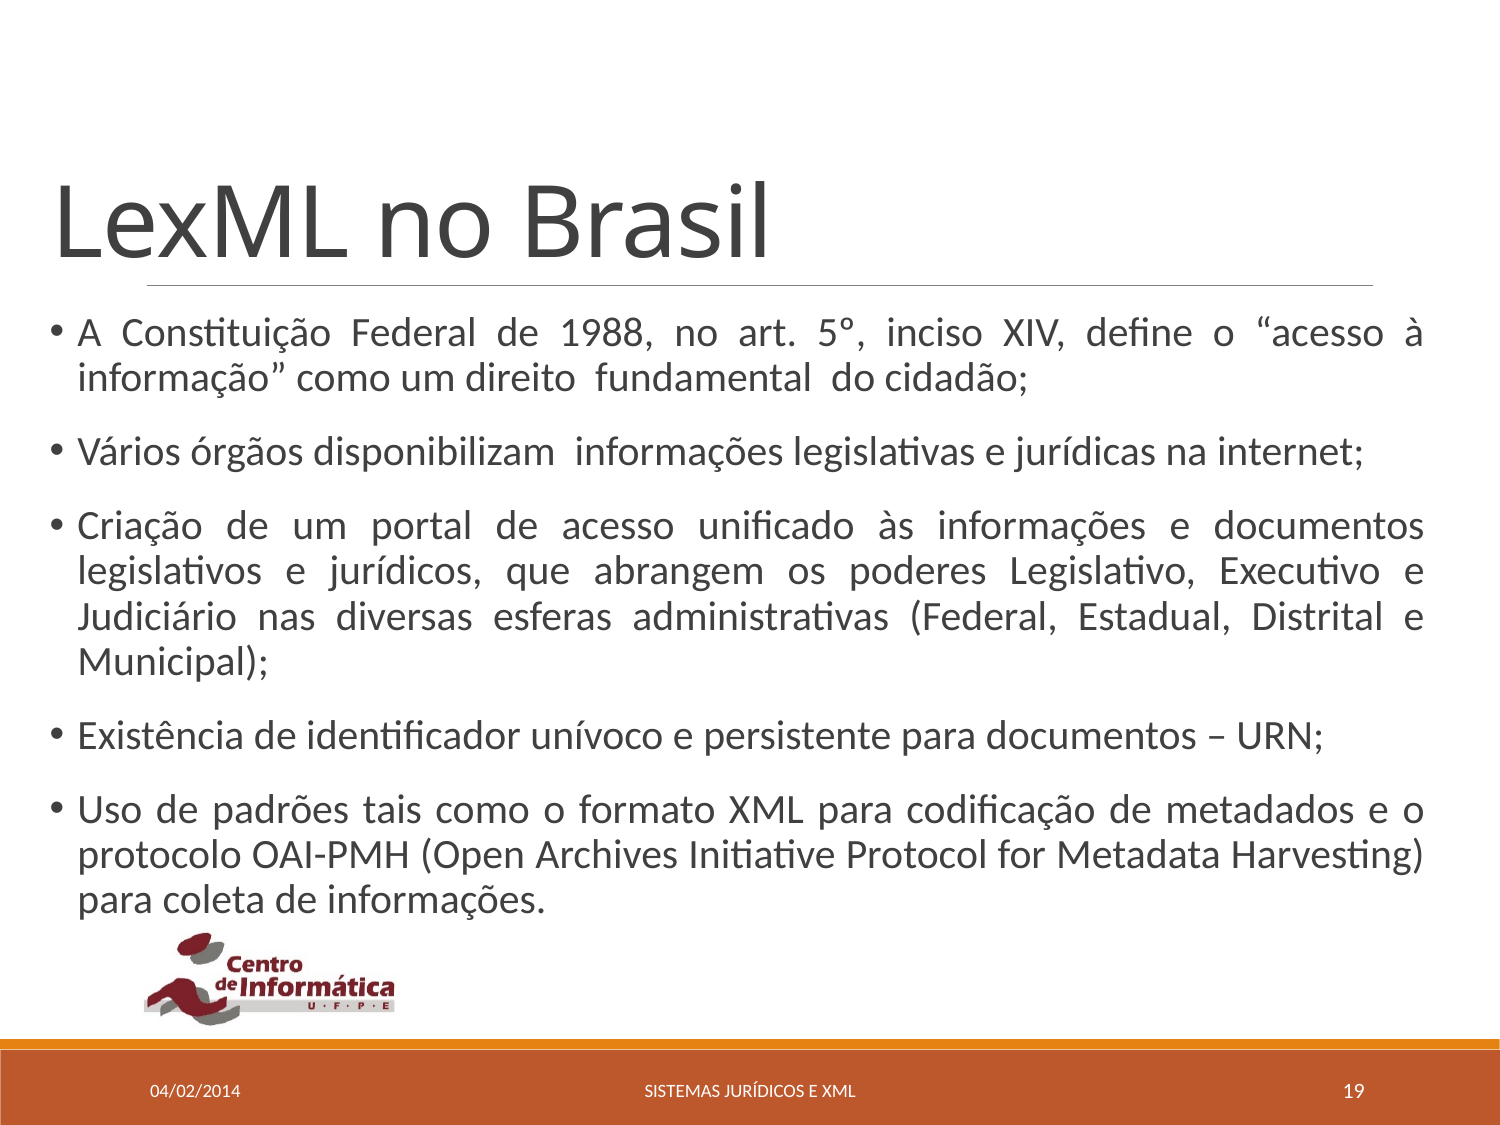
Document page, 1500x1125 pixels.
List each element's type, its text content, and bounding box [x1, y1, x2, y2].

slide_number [135, 1059, 440, 1120]
list A Constituição Federal de 1988, no art. 5º, inciso XIV, define o “acesso à informação” como um direito fundamental do cidadão; Vários órgãos disponibilizam informações legislativas e jurídicas na internet; Criação de um portal de acesso unificado às informações e documentos legislativos e jurídicos, que abrangem os poderes Legislativo, Executivo e Judiciário nas diversas esferas administrativas (Federal, Estadual, Distrital e Municipal); Existência de identificador unívoco e persistente para documentos – URN; Uso de padrões tais como o formato XML para codificação de metadados e o protocolo OAI-PMH (Open Archives Initiative Protocol for Metadata Harvesting) para coleta de informações. [34, 302, 1441, 963]
picture [134, 963, 404, 1033]
footer Sistemas Jurídicos e xml [453, 1059, 1047, 1120]
title LexML no Brasil [36, 47, 1447, 285]
slide_number 19 [1218, 1059, 1380, 1120]
